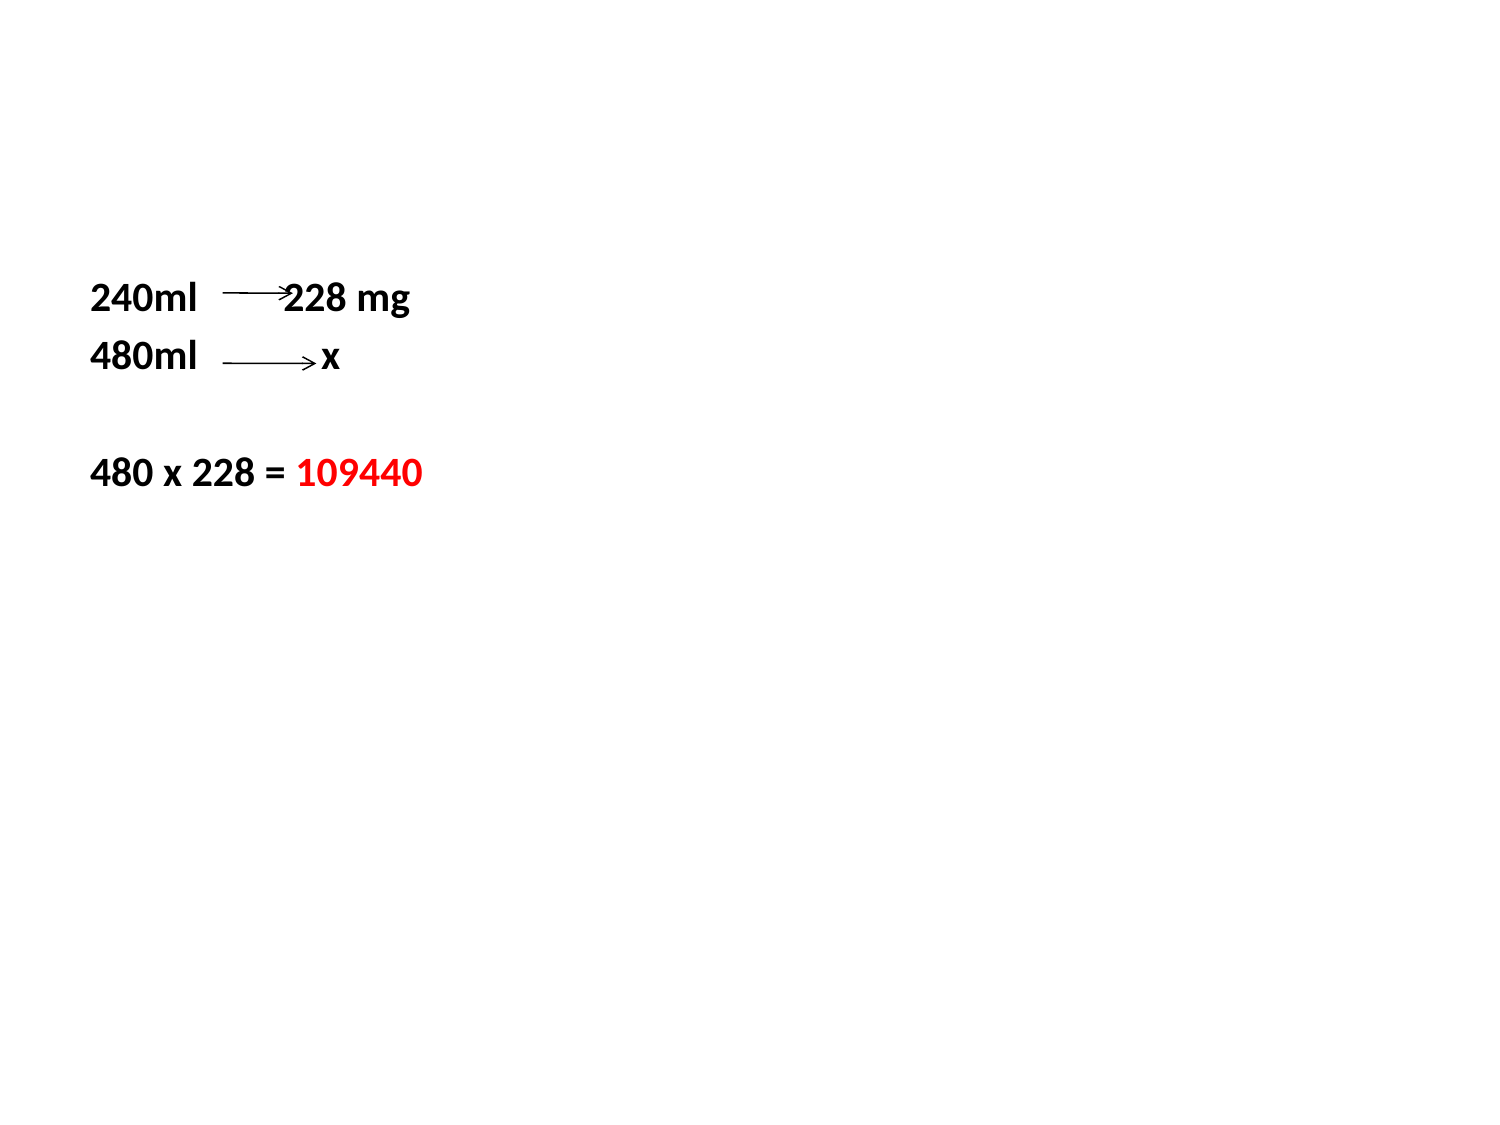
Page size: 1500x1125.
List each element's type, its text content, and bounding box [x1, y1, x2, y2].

list 240ml 228 mg 480ml x 480 x 228 = 109440 [75, 262, 1425, 1005]
